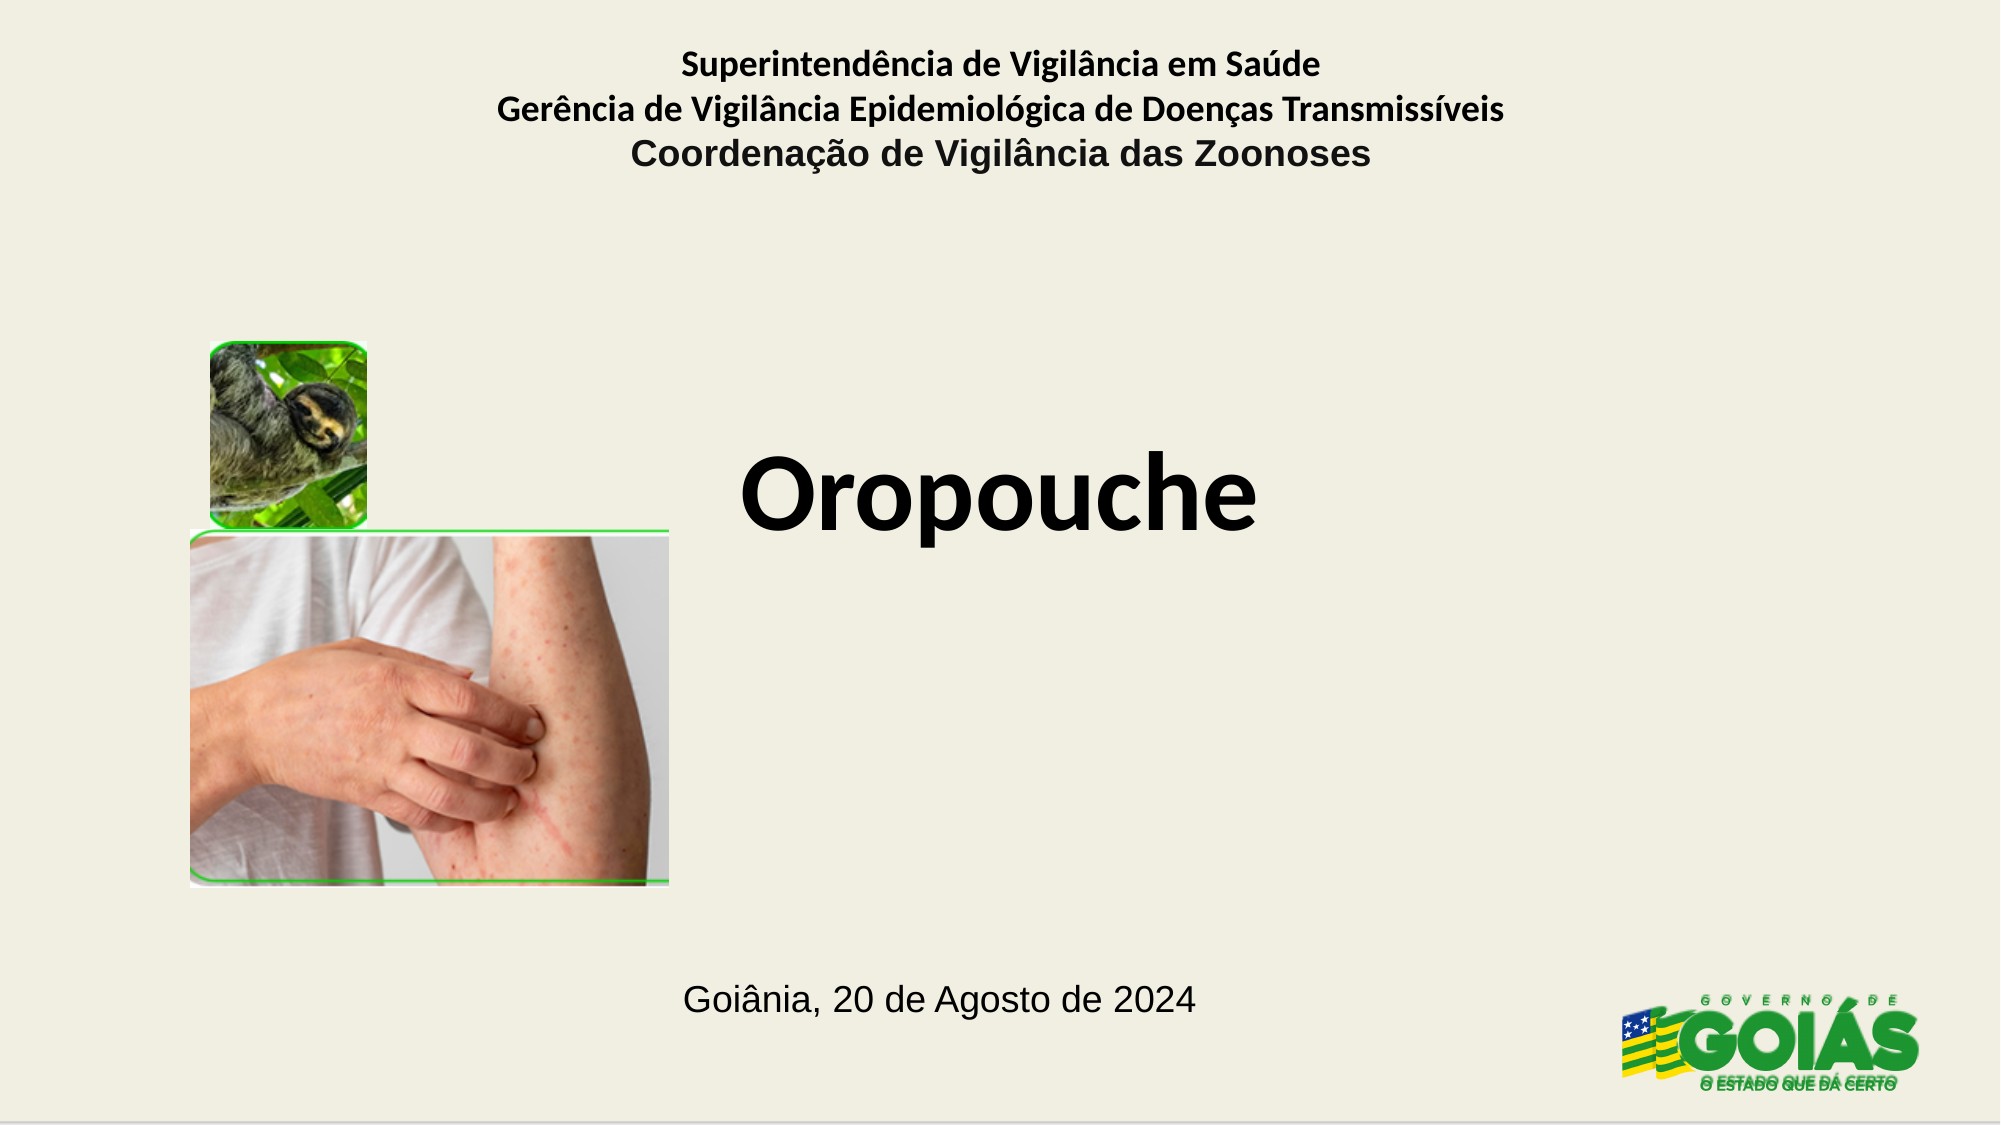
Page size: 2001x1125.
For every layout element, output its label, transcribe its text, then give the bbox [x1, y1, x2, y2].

text_box [1622, 997, 1917, 1091]
text_box Goiânia, 20 de Agosto de 2024 [668, 922, 1443, 1028]
text_box Oropouche [500, 410, 1500, 561]
picture [0, 0, 2001, 1125]
text_box Superintendência de Vigilância em Saúde Gerência de Vigilância Epidemiológica de Doenças Transmissíveis Coordenação de Vigilância das Zoonoses [213, 31, 1790, 367]
